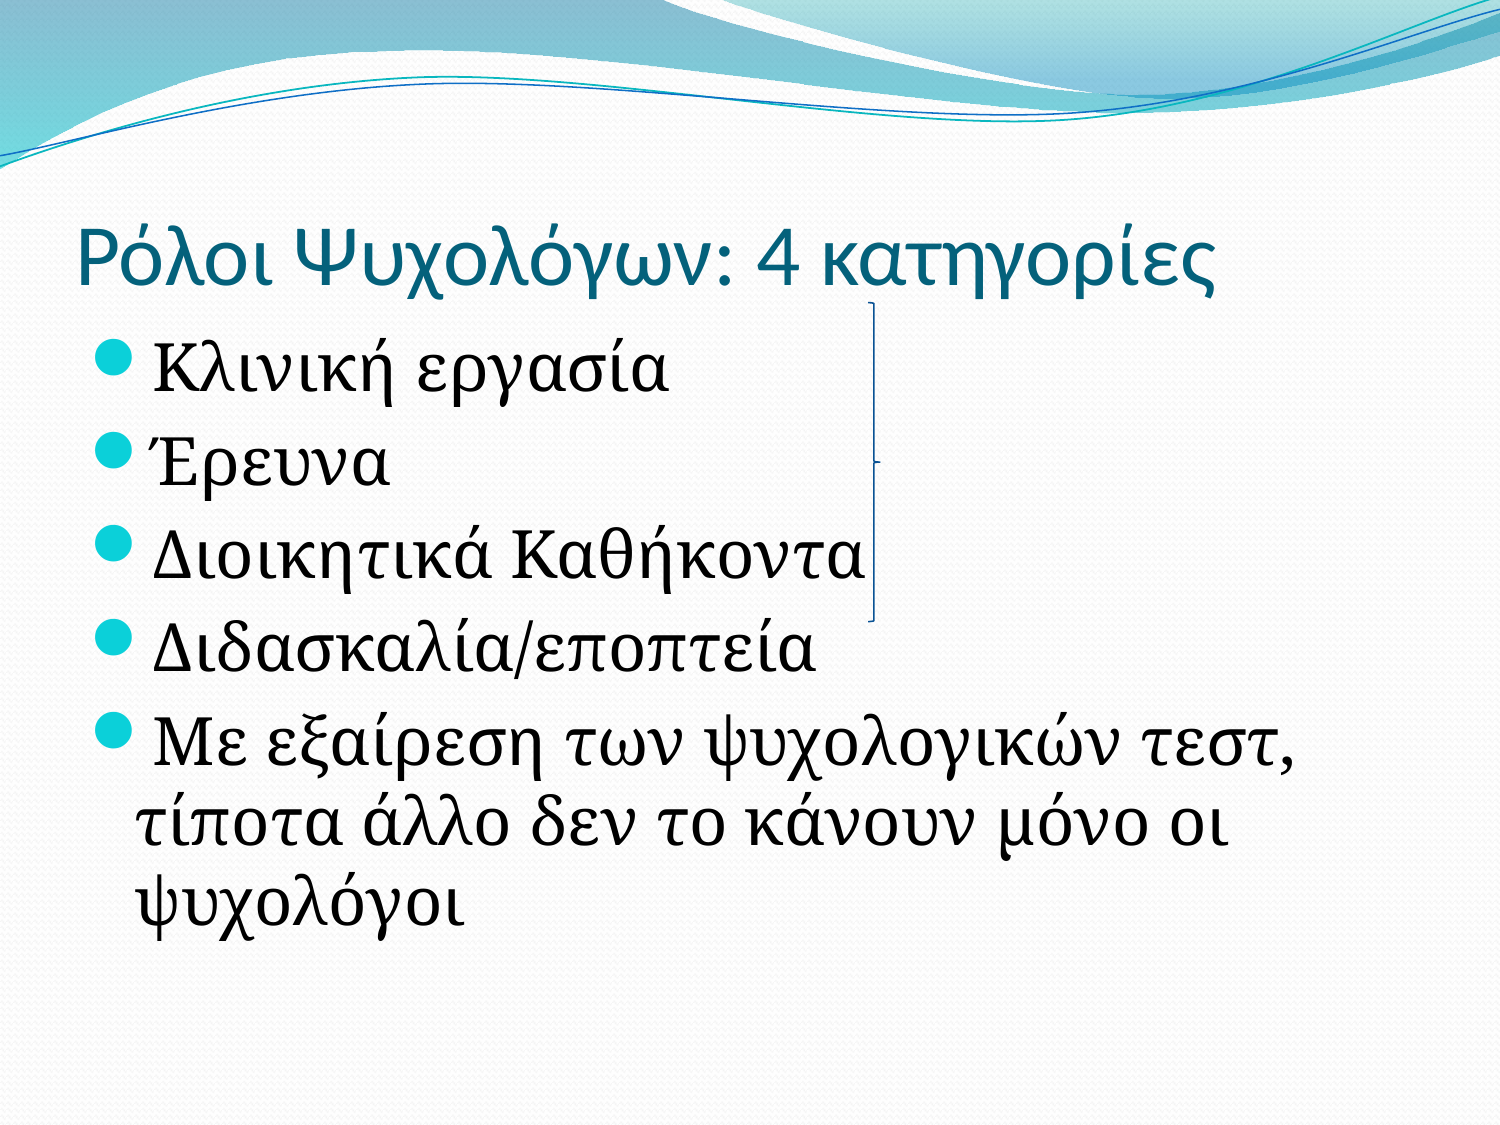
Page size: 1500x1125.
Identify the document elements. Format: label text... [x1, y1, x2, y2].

text_box [868, 301, 881, 623]
title Ρόλοι Ψυχολόγων: 4 κατηγορίες [75, 115, 1425, 303]
list Κλινική εργασία Έρευνα Διοικητικά Καθήκοντα Διδασκαλία/εποπτεία Με εξαίρεση των ψυχολογικών τεστ, τίποτα άλλο δεν το κάνουν μόνο οι ψυχολόγοι [75, 317, 1425, 1118]
